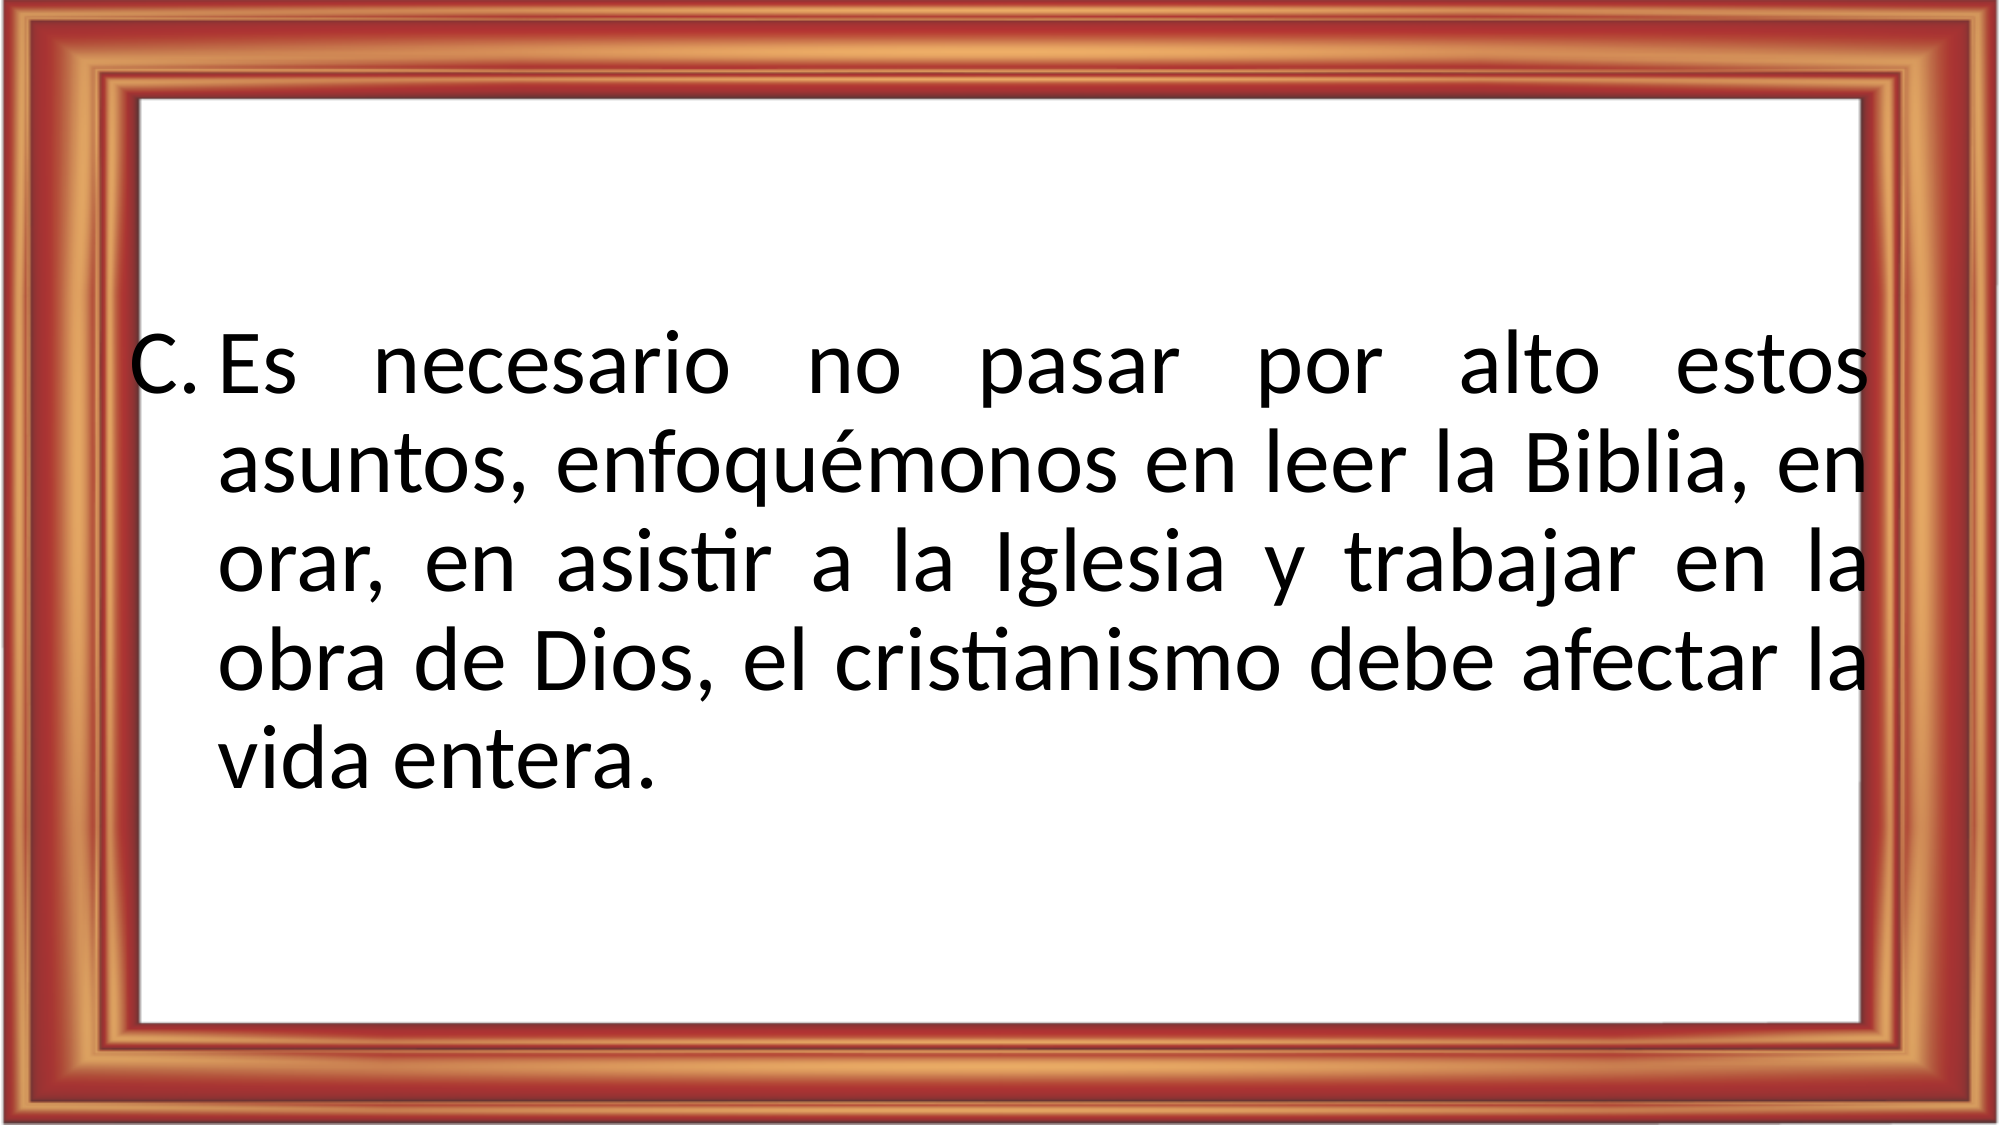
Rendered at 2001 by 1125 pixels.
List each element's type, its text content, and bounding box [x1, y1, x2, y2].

list Es necesario no pasar por alto estos asuntos, enfoquémonos en leer la Biblia, en orar, en asistir a la Iglesia y trabajar en la obra de Dios, el cristianismo debe afectar la vida entera. [114, 90, 1889, 1033]
